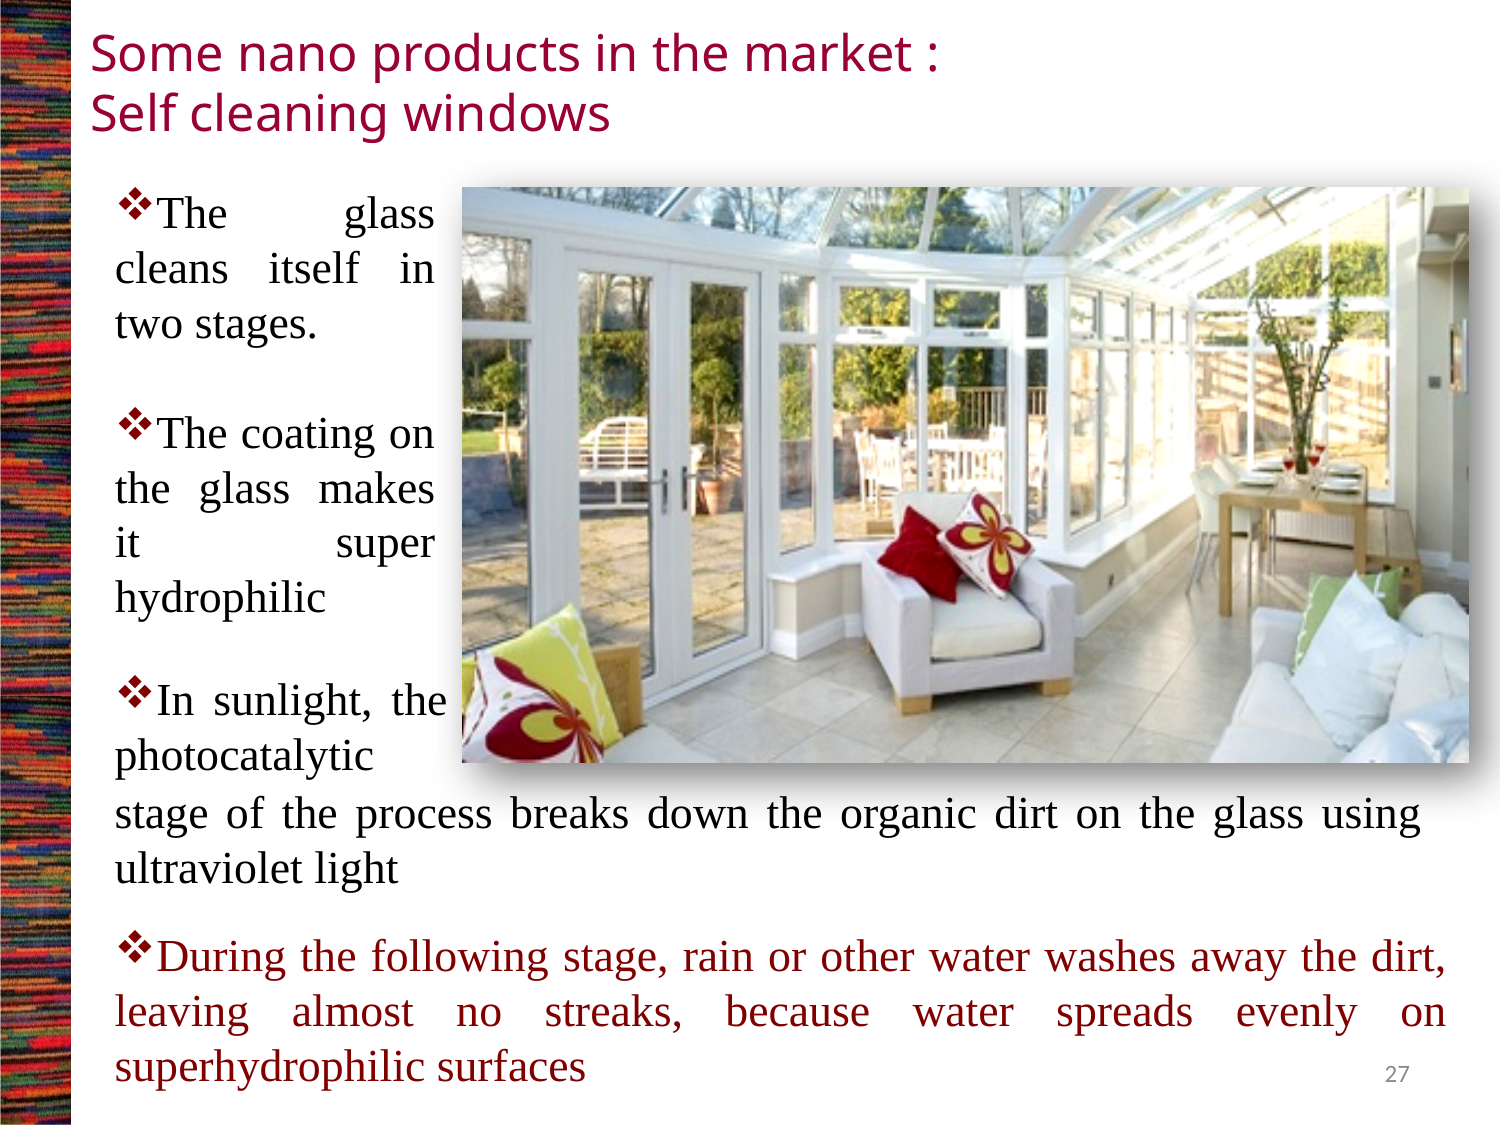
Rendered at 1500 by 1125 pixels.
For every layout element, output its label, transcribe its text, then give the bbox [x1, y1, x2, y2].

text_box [0, 0, 71, 1125]
picture [462, 187, 1469, 763]
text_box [99, 174, 1463, 1101]
text_box Some nano products in the market : Self cleaning windows [74, 12, 1425, 150]
